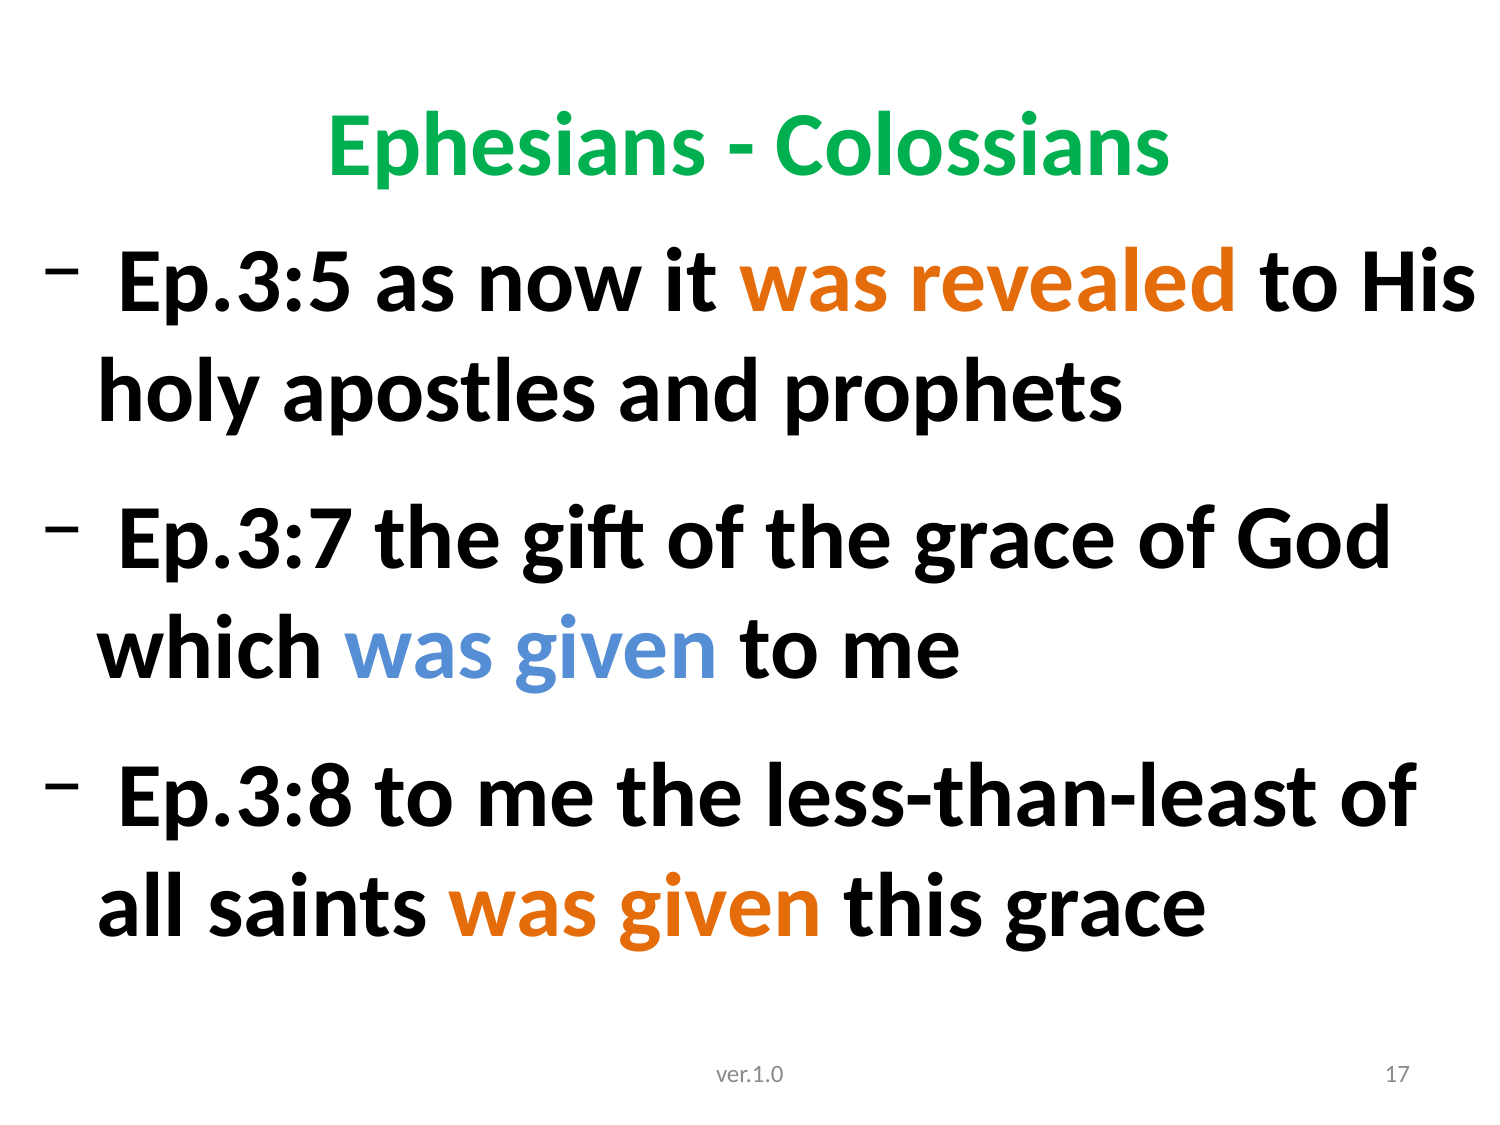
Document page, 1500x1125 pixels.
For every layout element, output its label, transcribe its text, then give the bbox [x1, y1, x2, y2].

slide_number 17 [1074, 1042, 1425, 1103]
footer ver.1.0 [512, 1042, 988, 1103]
title Ephesians - Colossians [74, 44, 1426, 212]
list Ep.3:5 as now it was revealed to His holy apostles and prophets Ep.3:7 the gift of the grace of God which was given to me Ep.3:8 to me the less-than-least of all saints was given this grace [24, 212, 1500, 1088]
